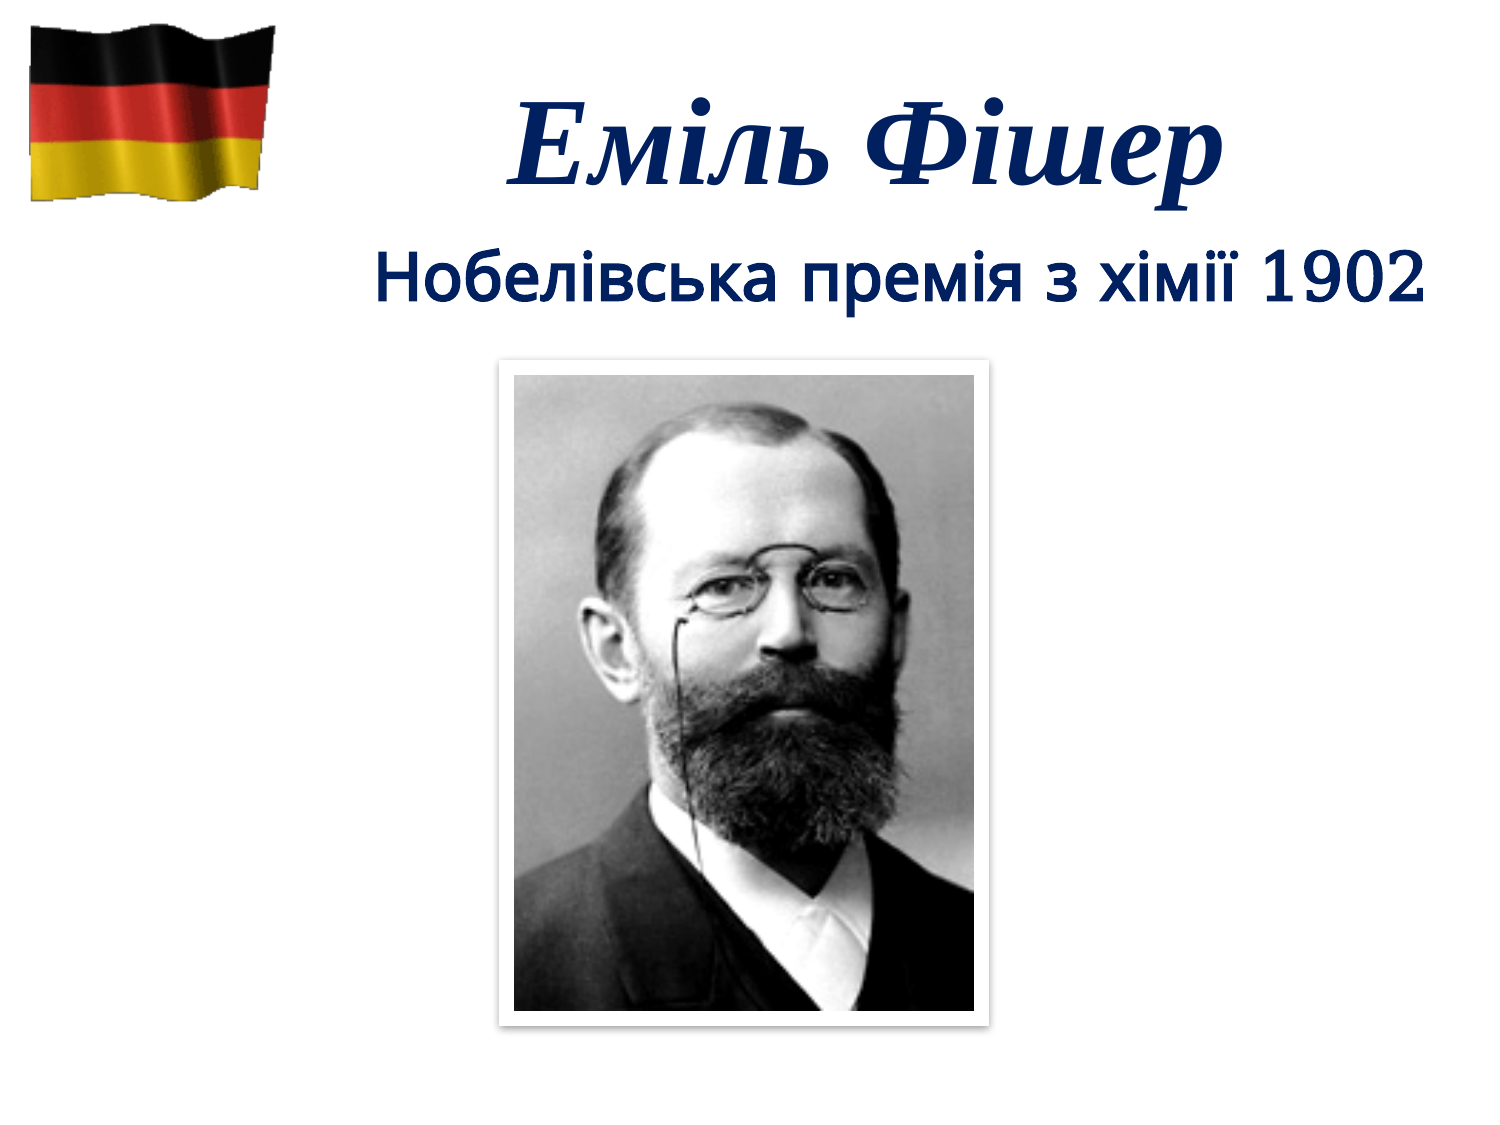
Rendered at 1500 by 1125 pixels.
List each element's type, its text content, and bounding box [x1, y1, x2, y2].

picture [513, 374, 975, 1012]
picture [29, 18, 282, 209]
subtitle Нобелівська премія з хімії 1902 [0, 226, 1500, 514]
title Еміль Фішер [229, 13, 1500, 226]
